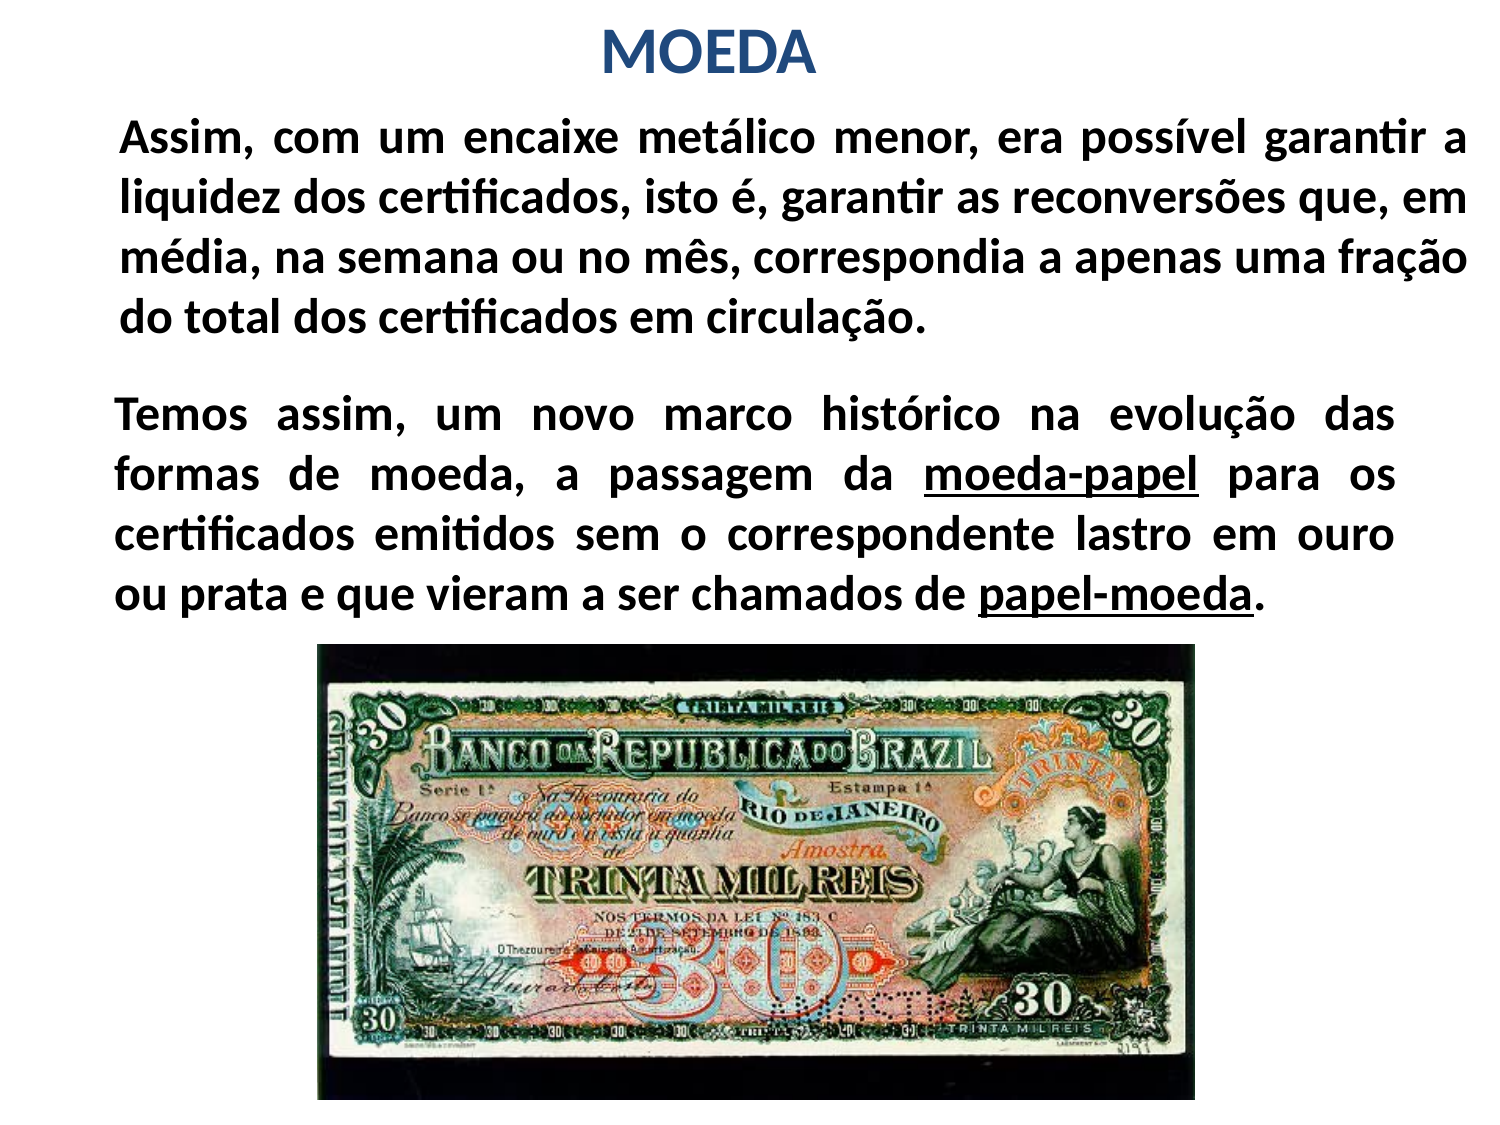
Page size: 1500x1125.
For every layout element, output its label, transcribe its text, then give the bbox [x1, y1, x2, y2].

text_box Assim, com um encaixe metálico menor, era possível garantir a liquidez dos certificados, isto é, garantir as reconversões que, em média, na semana ou no mês, correspondia a apenas uma fração do total dos certificados em circulação. [31, 95, 1485, 351]
text_box Temos assim, um novo marco histórico na evolução das formas de moeda, a passagem da moeda-papel para os certificados emitidos sem o correspondente lastro em ouro ou prata e que vieram a ser chamados de papel-moeda. [100, 373, 1412, 629]
picture [317, 644, 1195, 1100]
text_box MOEDA [585, 0, 833, 95]
